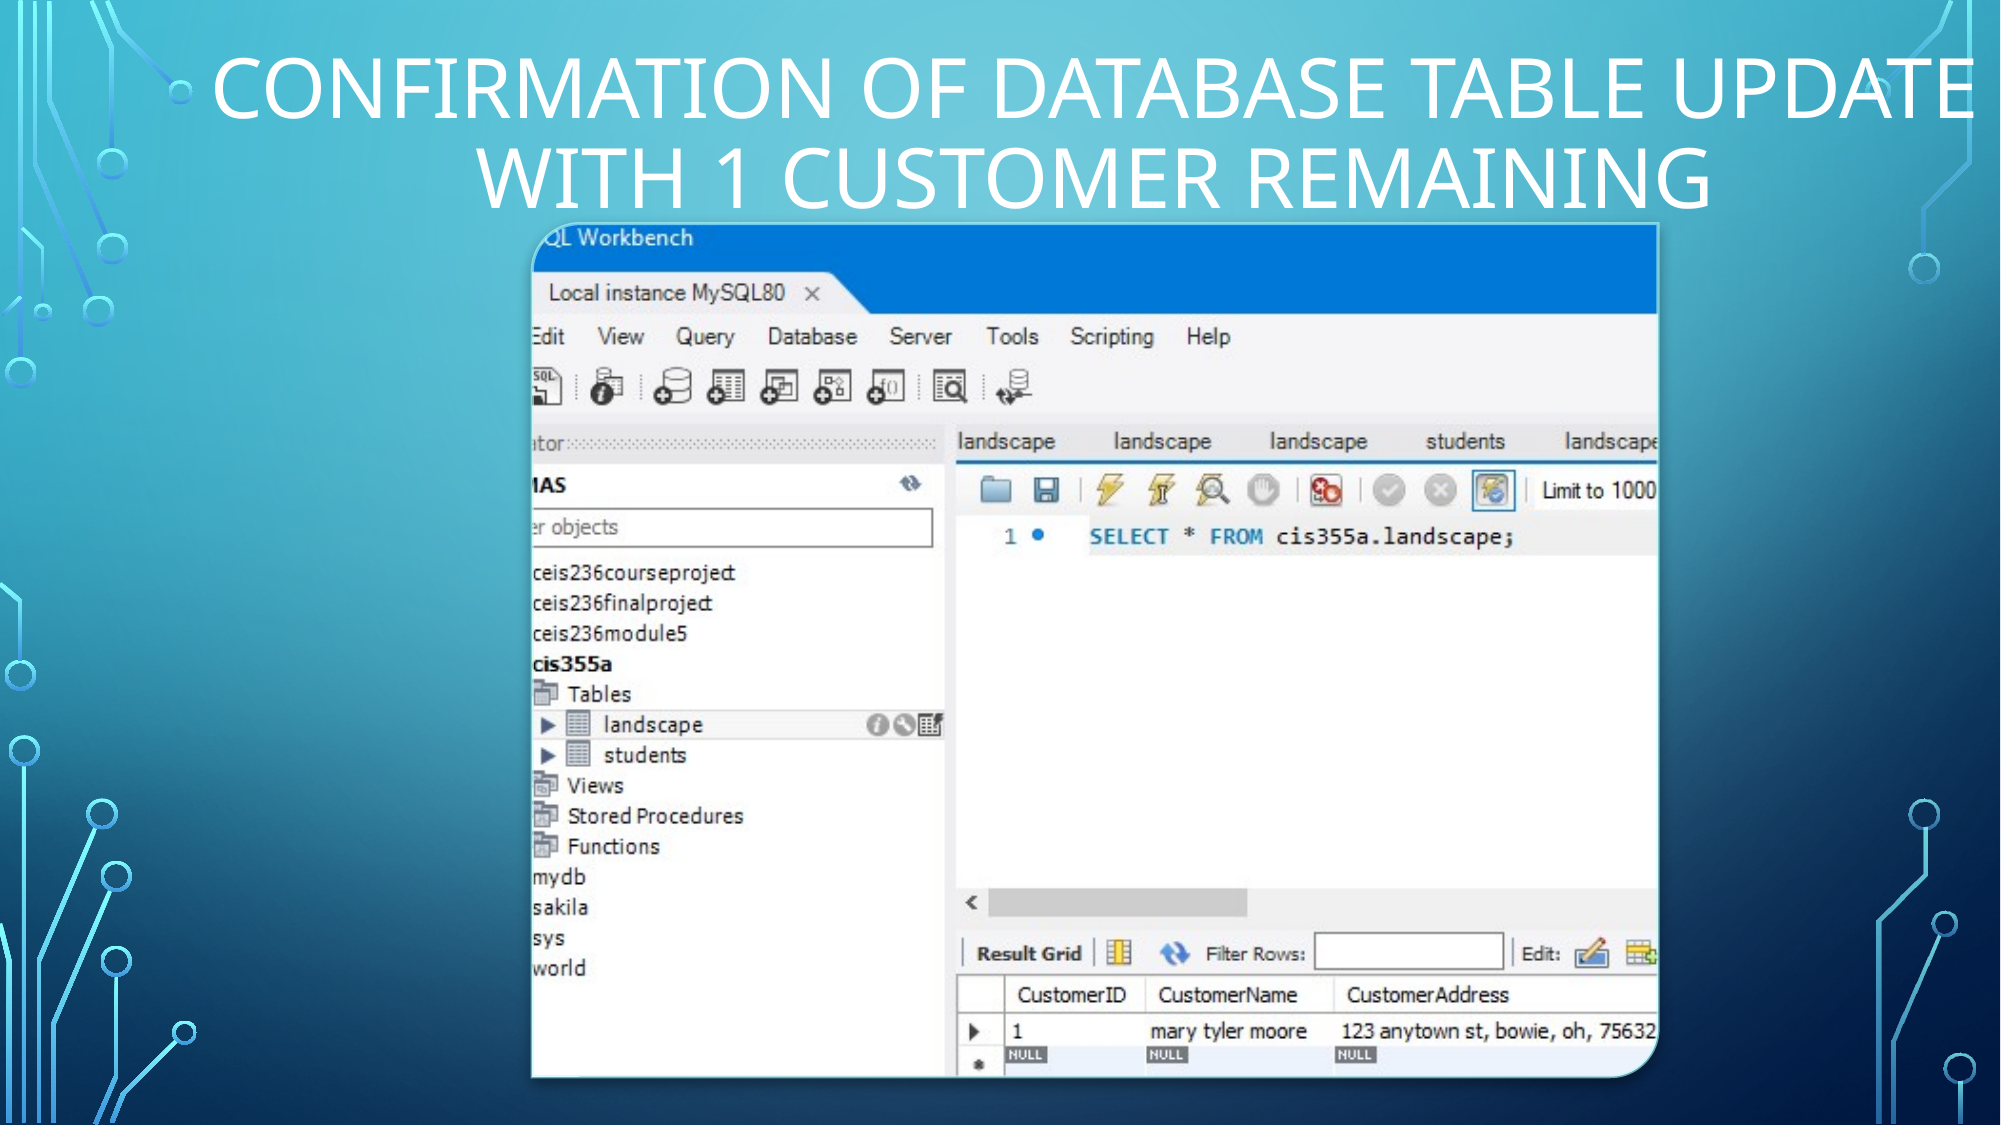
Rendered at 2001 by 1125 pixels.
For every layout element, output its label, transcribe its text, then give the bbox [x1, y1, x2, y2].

title Confirmation of database table update with 1 customer remaining [193, 15, 1997, 258]
picture [531, 223, 1659, 1077]
